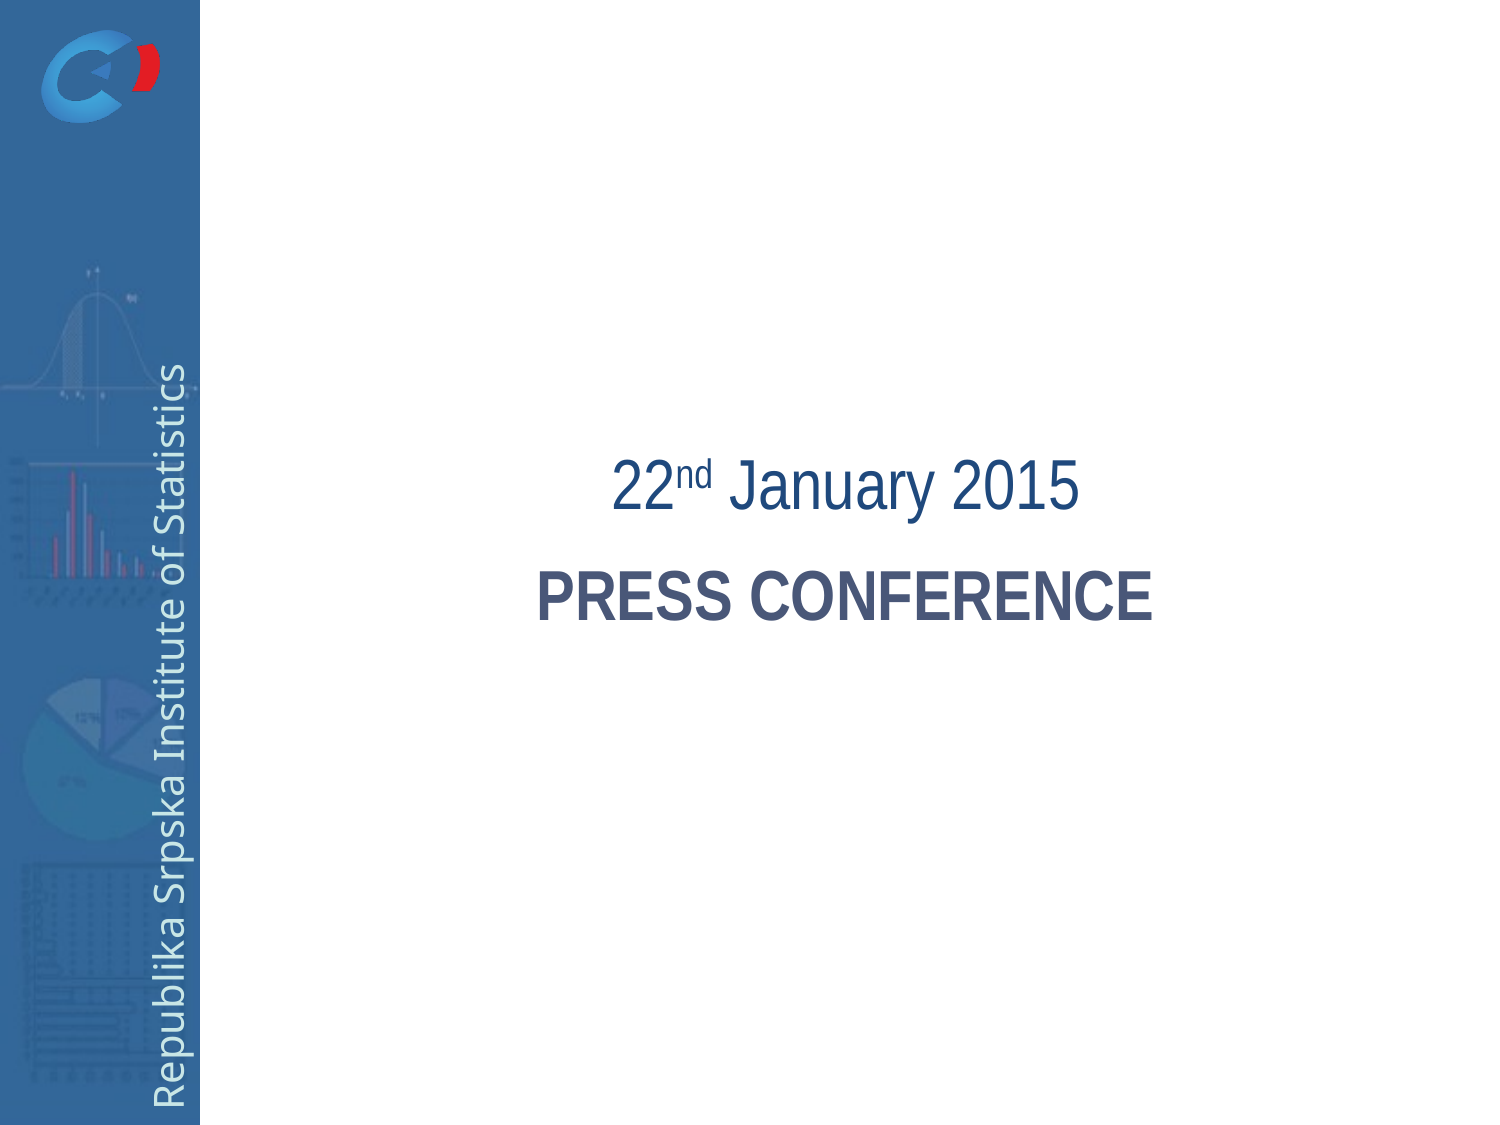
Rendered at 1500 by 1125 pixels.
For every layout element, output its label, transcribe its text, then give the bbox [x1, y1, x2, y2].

picture [0, 0, 201, 1125]
text_box 22nd January 2015 PRESS CONFERENCE [246, 351, 1446, 926]
